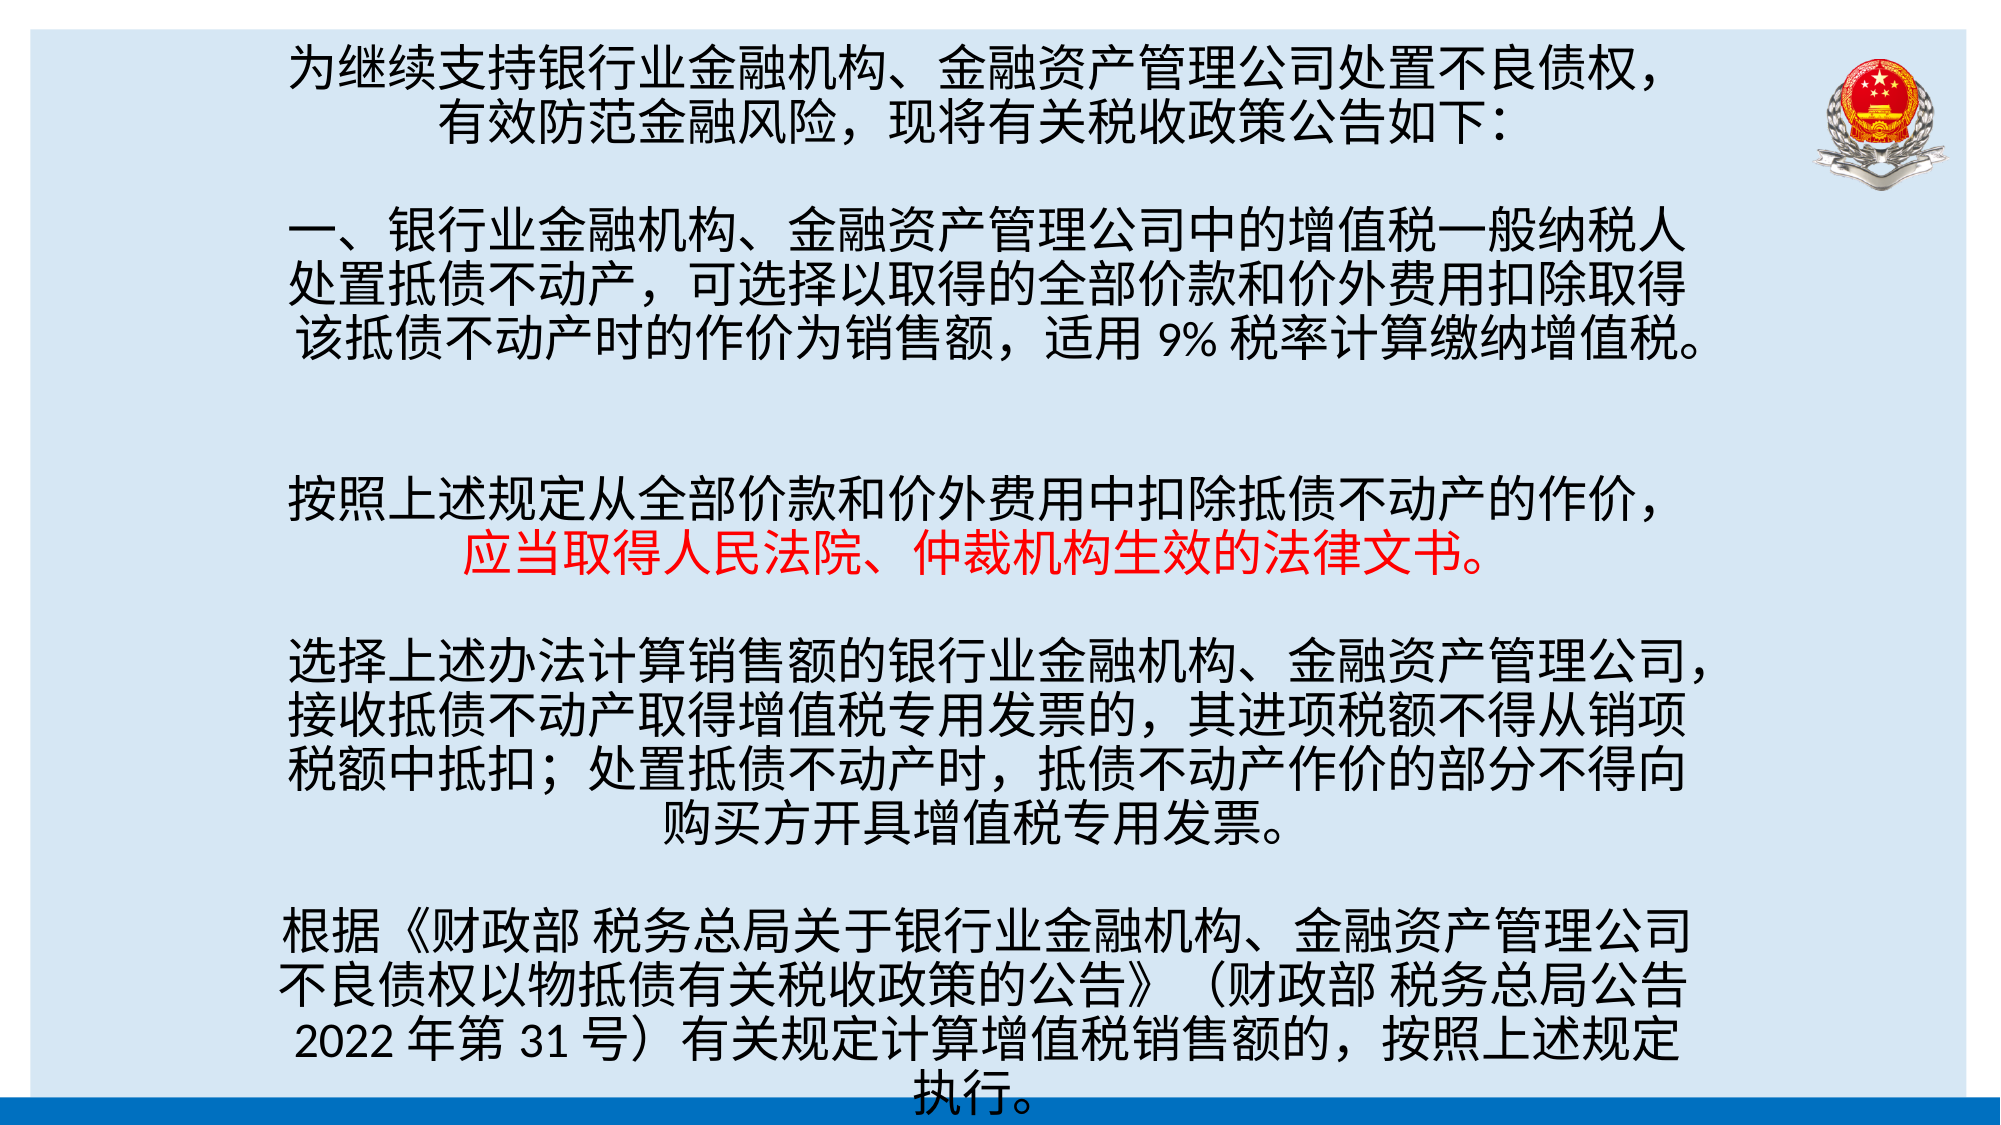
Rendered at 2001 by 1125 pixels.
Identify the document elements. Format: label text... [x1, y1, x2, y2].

picture [1812, 59, 1950, 191]
title 为继续支持银行业金融机构、金融资产管理公司处置不良债权，有效防范金融风险，现将有关税收政策公告如下： 一、银行业金融机构、金融资产管理公司中的增值税一般纳税人处置抵债不动产，可选择以取得的全部价款和价外费用扣除取得该抵债不动产时的作价为销售额，适用9%税率计算缴纳增值税。 按照上述规定从全部价款和价外费用中扣除抵债不动产的作价，应当取得人民法院、仲裁机构生效的法律文书。 选择上述办法计算销售额的银行业金融机构、金融资产管理公司，接收抵债不动产取得增值税专用发票的，其进项税额不得从销项税额中抵扣；处置抵债不动产时，抵债不动产作价的部分不得向购买方开具增值税专用发票。 根据《财政部 税务总局关于银行业金融机构、金融资产管理公司不良债权以物抵债有关税收政策的公告》（财政部 税务总局公告2022年第31号）有关规定计算增值税销售额的，按照上述规定执行。 [262, 237, 1713, 897]
slide_number [1412, 1042, 1863, 1103]
